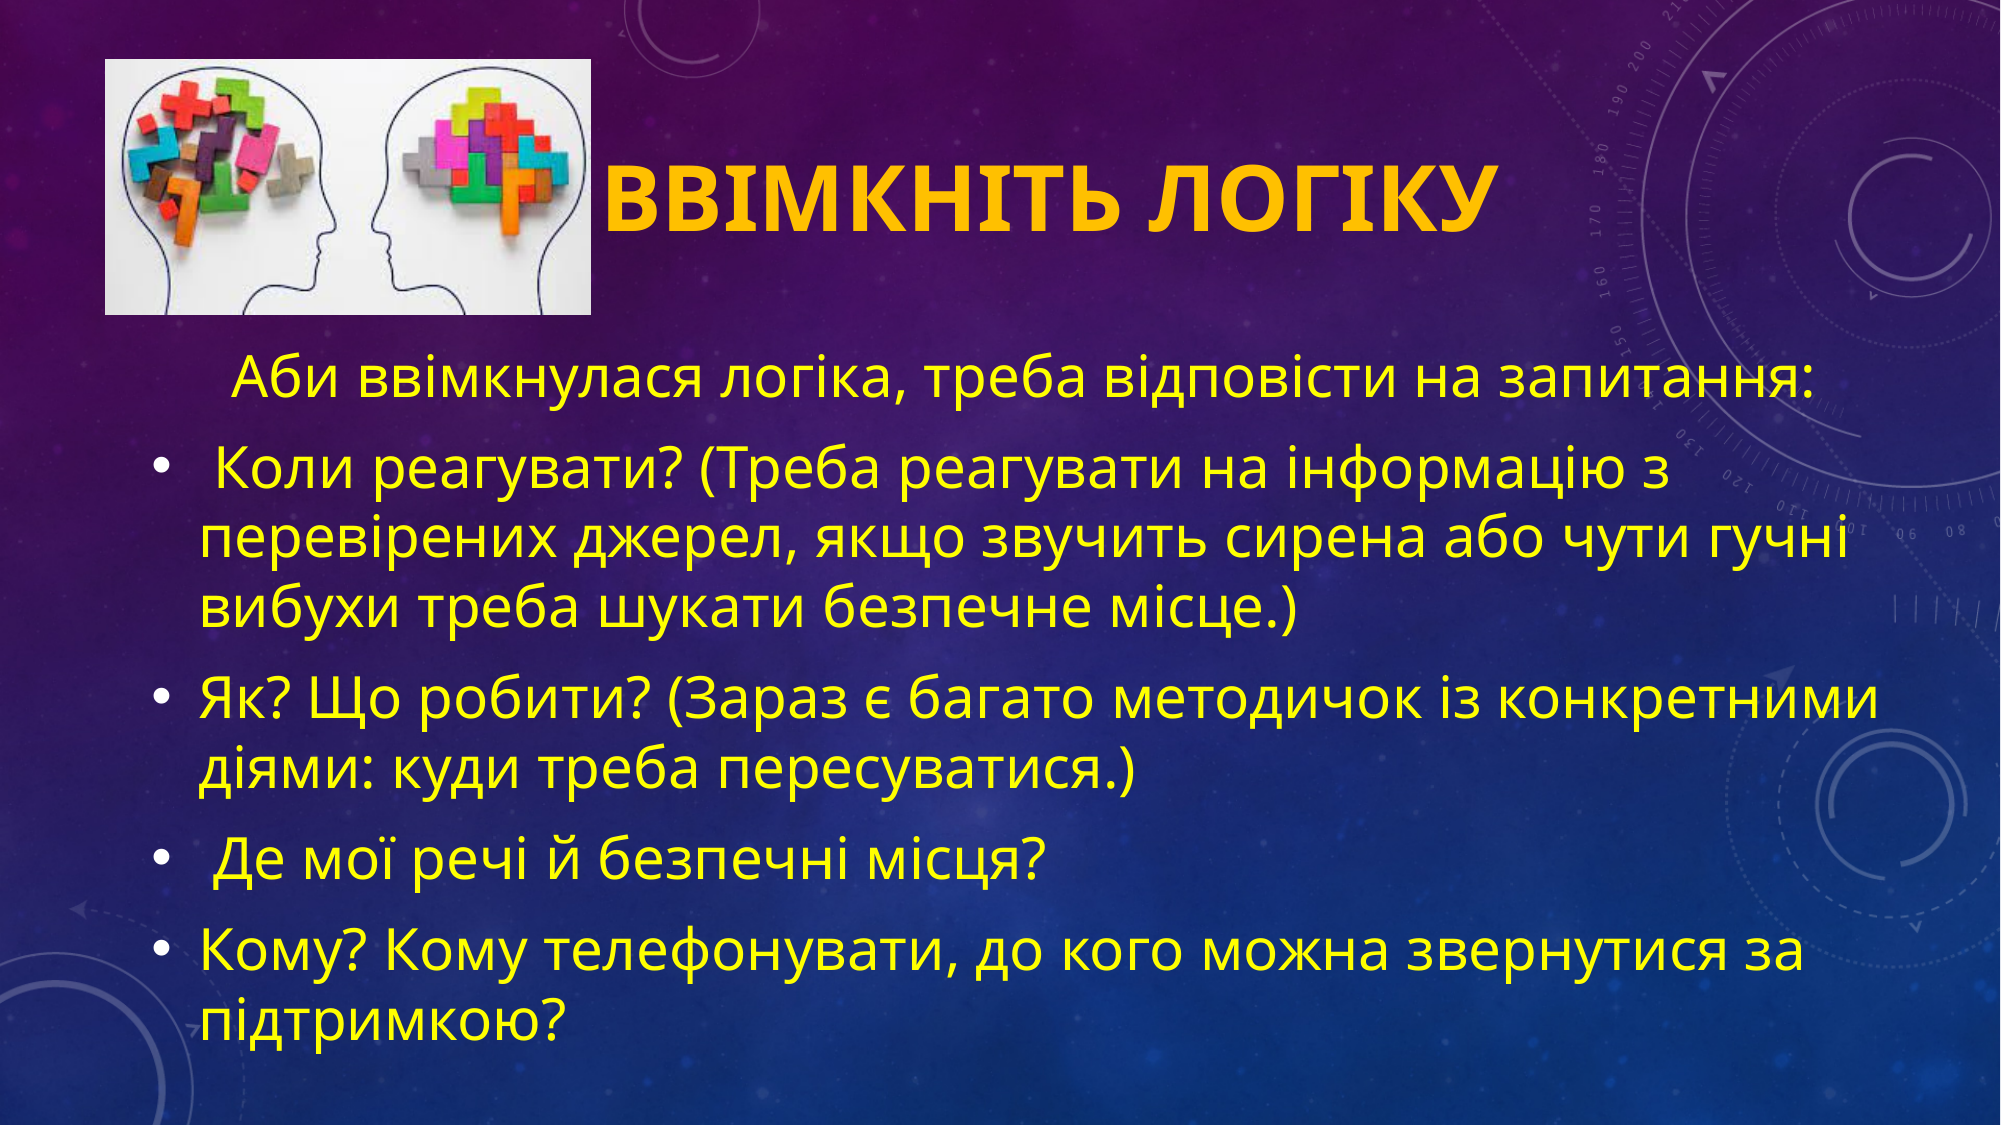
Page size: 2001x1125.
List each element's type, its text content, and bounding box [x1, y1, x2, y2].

title ВВІмкніть логіку [596, 75, 1881, 248]
picture [0, 0, 2001, 1125]
list Аби ввімкнулася логіка, треба відповісти на запитання: Коли реагувати? (Треба реагувати на інформацію з перевірених джерел, якщо звучить сирена або чути гучні вибухи треба шукати безпечне місце.) Як? Що робити? (Зараз є багато методичок із конкретними діями: куди треба пересуватися.) Де мої речі й безпечні місця? Кому? Кому телефонувати, до кого можна звернутися за підтримкою? [136, 248, 1912, 1125]
